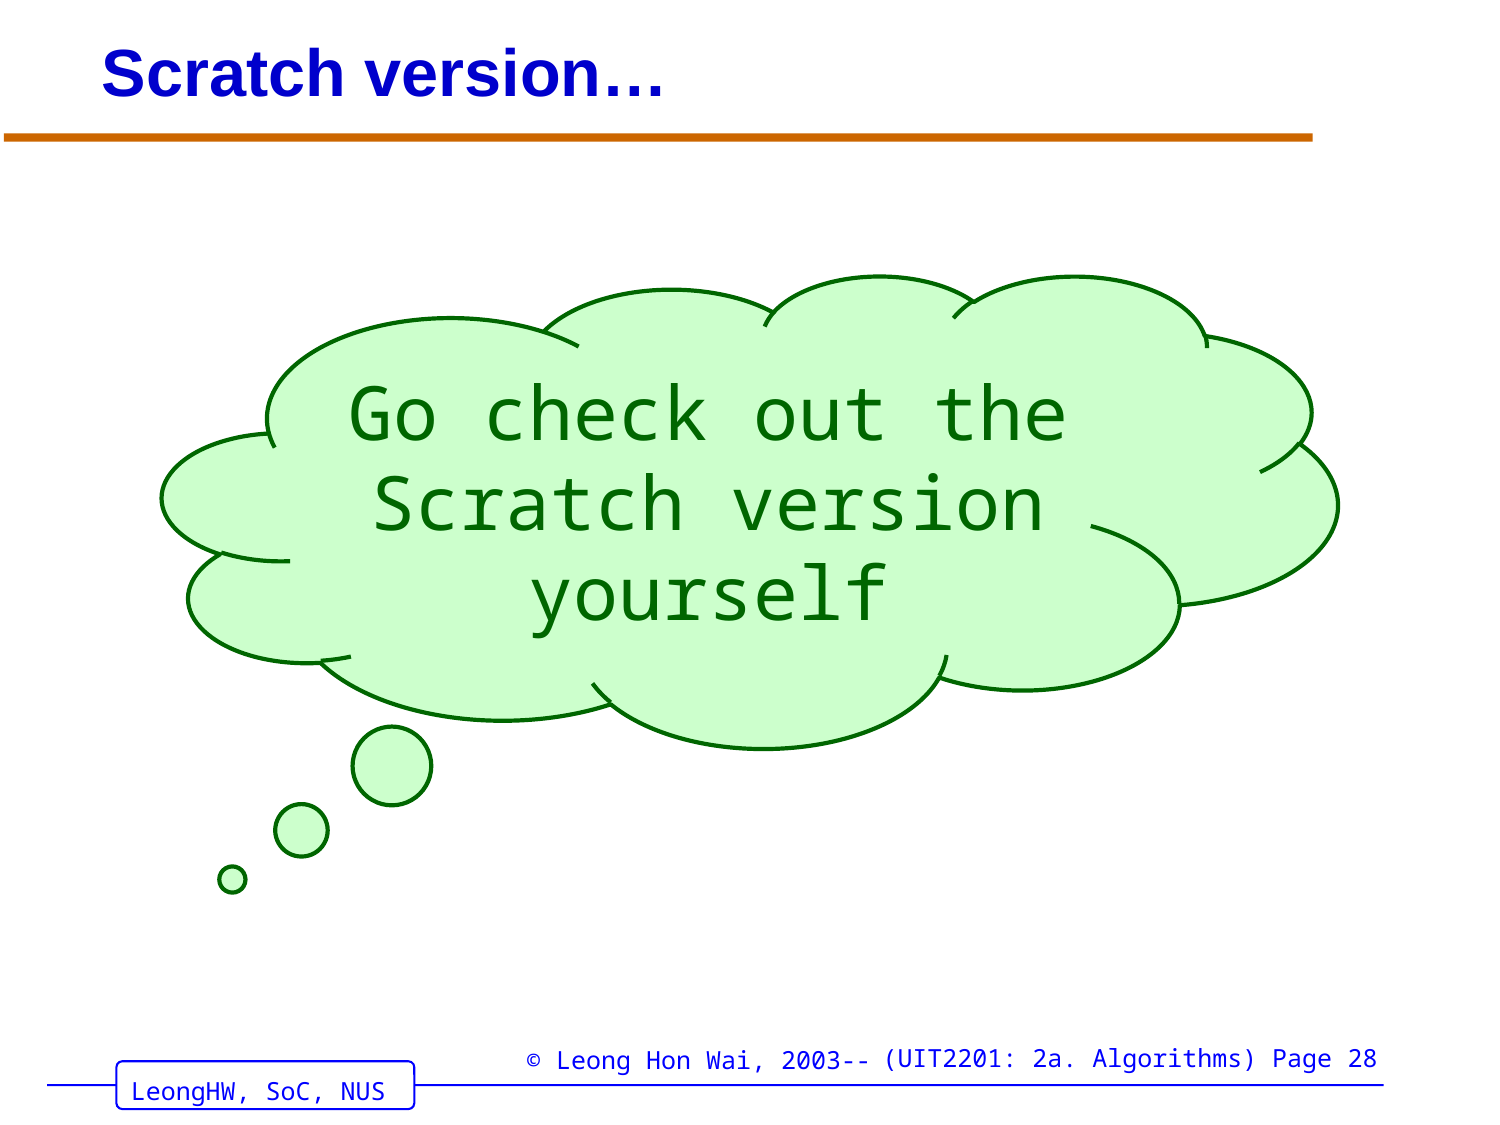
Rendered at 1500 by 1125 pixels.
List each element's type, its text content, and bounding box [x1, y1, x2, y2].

text_box Go check out the Scratch version yourself [275, 804, 328, 857]
title Scratch version… [49, 24, 1396, 126]
text_box Go check out the Scratch version yourself [161, 276, 1339, 750]
text_box Go check out the Scratch version yourself [352, 726, 432, 806]
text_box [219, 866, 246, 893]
